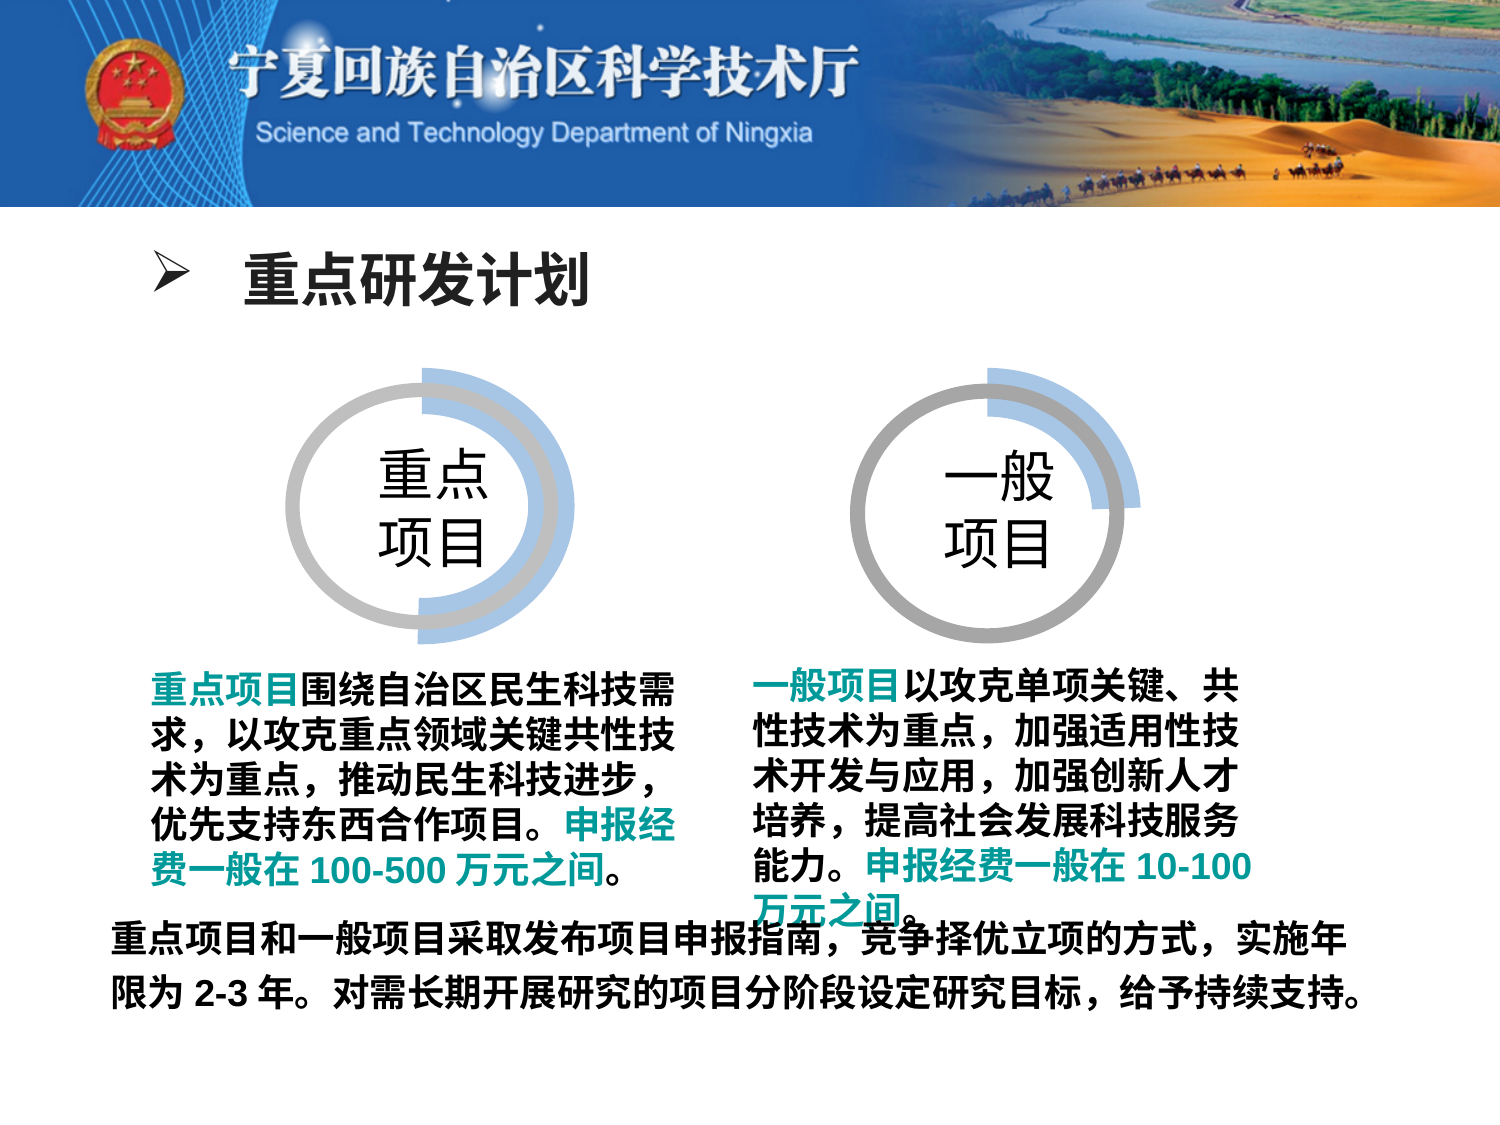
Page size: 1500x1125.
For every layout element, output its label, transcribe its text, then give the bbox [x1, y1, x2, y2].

text_box 重点项目围绕自治区民生科技需求，以攻克重点领域关键共性技术为重点，推动民生科技进步，优先支持东西合作项目。申报经费一般在100-500万元之间。 [135, 658, 695, 898]
text_box 一般项目以攻克单项关键、共性技术为重点，加强适用性技术开发与应用，加强创新人才培养，提高社会发展科技服务能力。申报经费一般在10-100万元之间。 [737, 654, 1277, 898]
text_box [833, 367, 1141, 659]
text_box 重点项目和一般项目采取发布项目申报指南，竞争择优立项的方式，实施年限为2-3年。对需长期开展研究的项目分阶段设定研究目标，给予持续支持。 [95, 898, 1383, 1022]
text_box 重点研发计划 [95, 222, 980, 337]
picture [0, 0, 1500, 208]
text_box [268, 367, 575, 645]
